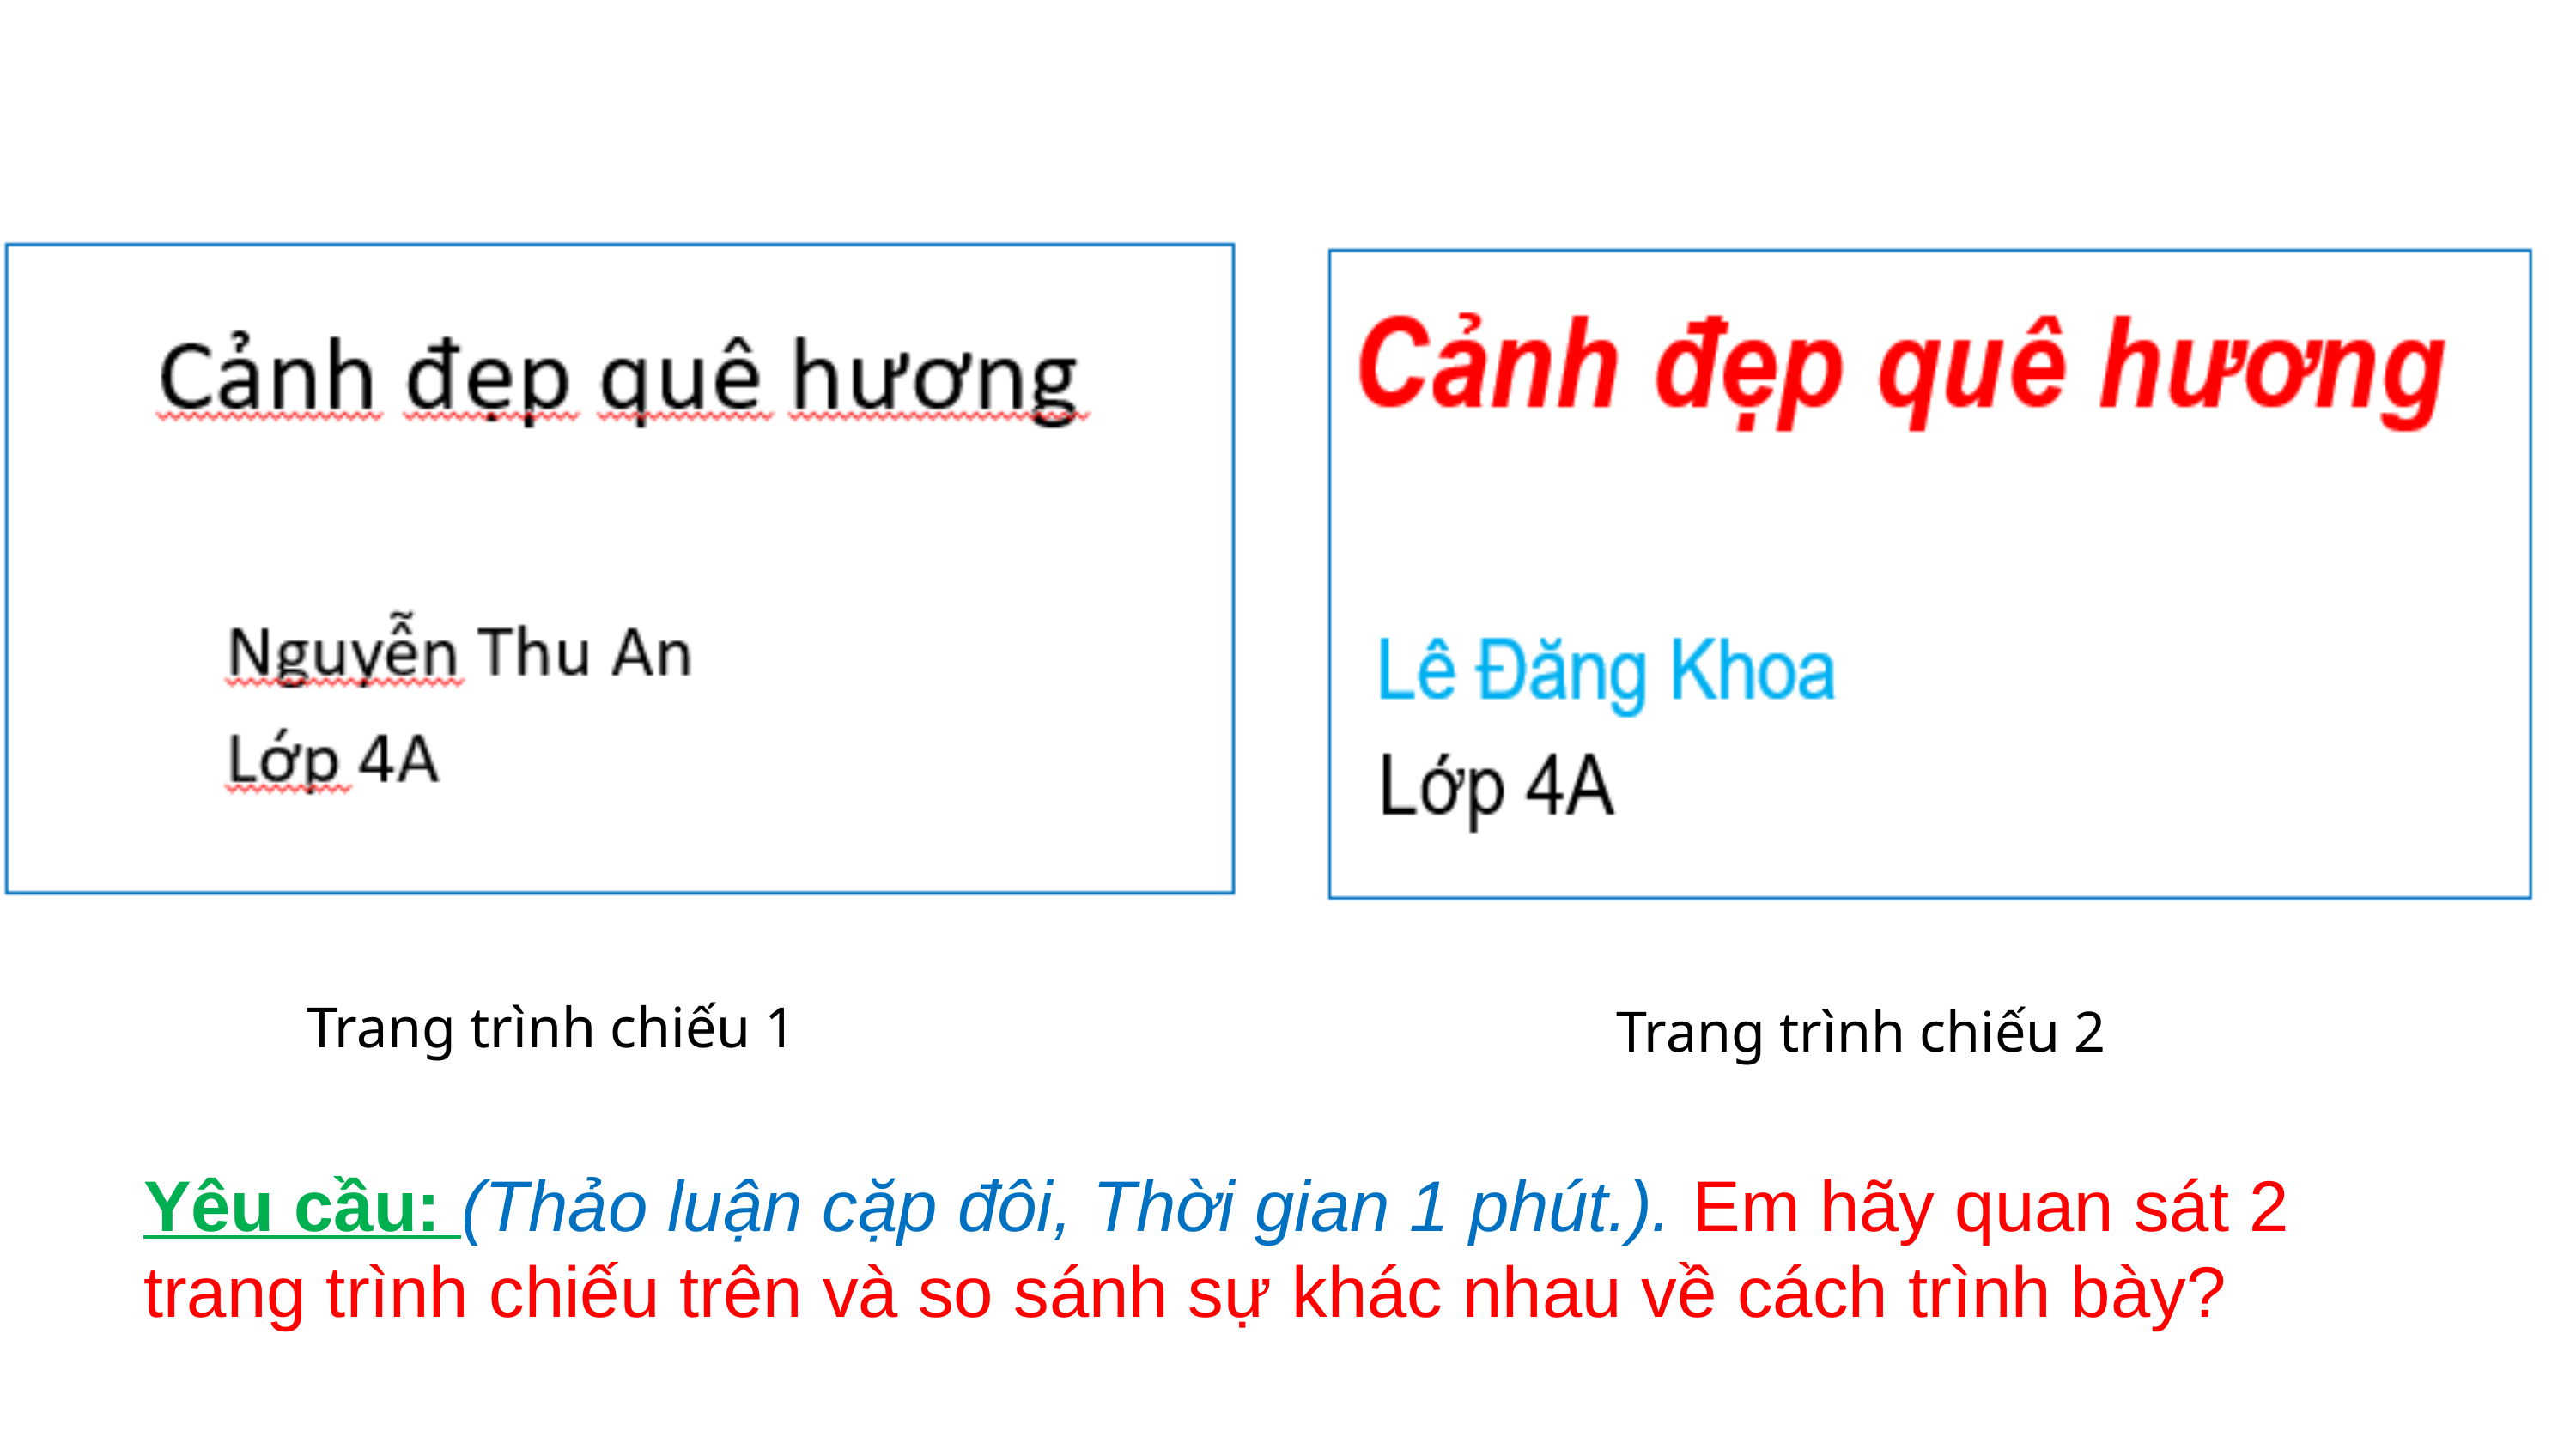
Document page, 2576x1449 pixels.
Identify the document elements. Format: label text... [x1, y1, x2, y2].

text_box Yêu cầu: (Thảo luận cặp đôi, Thời gian 1 phút.). Em hãy quan sát 2 trang trình chiếu trên và so sánh sự khác nhau về cách trình bày? [131, 1153, 2411, 1338]
picture [0, 238, 1252, 908]
text_box Trang trình chiếu 1 [0, 977, 1143, 1059]
text_box Trang trình chiếu 2 [1270, 981, 2452, 1064]
picture [1324, 238, 2546, 916]
